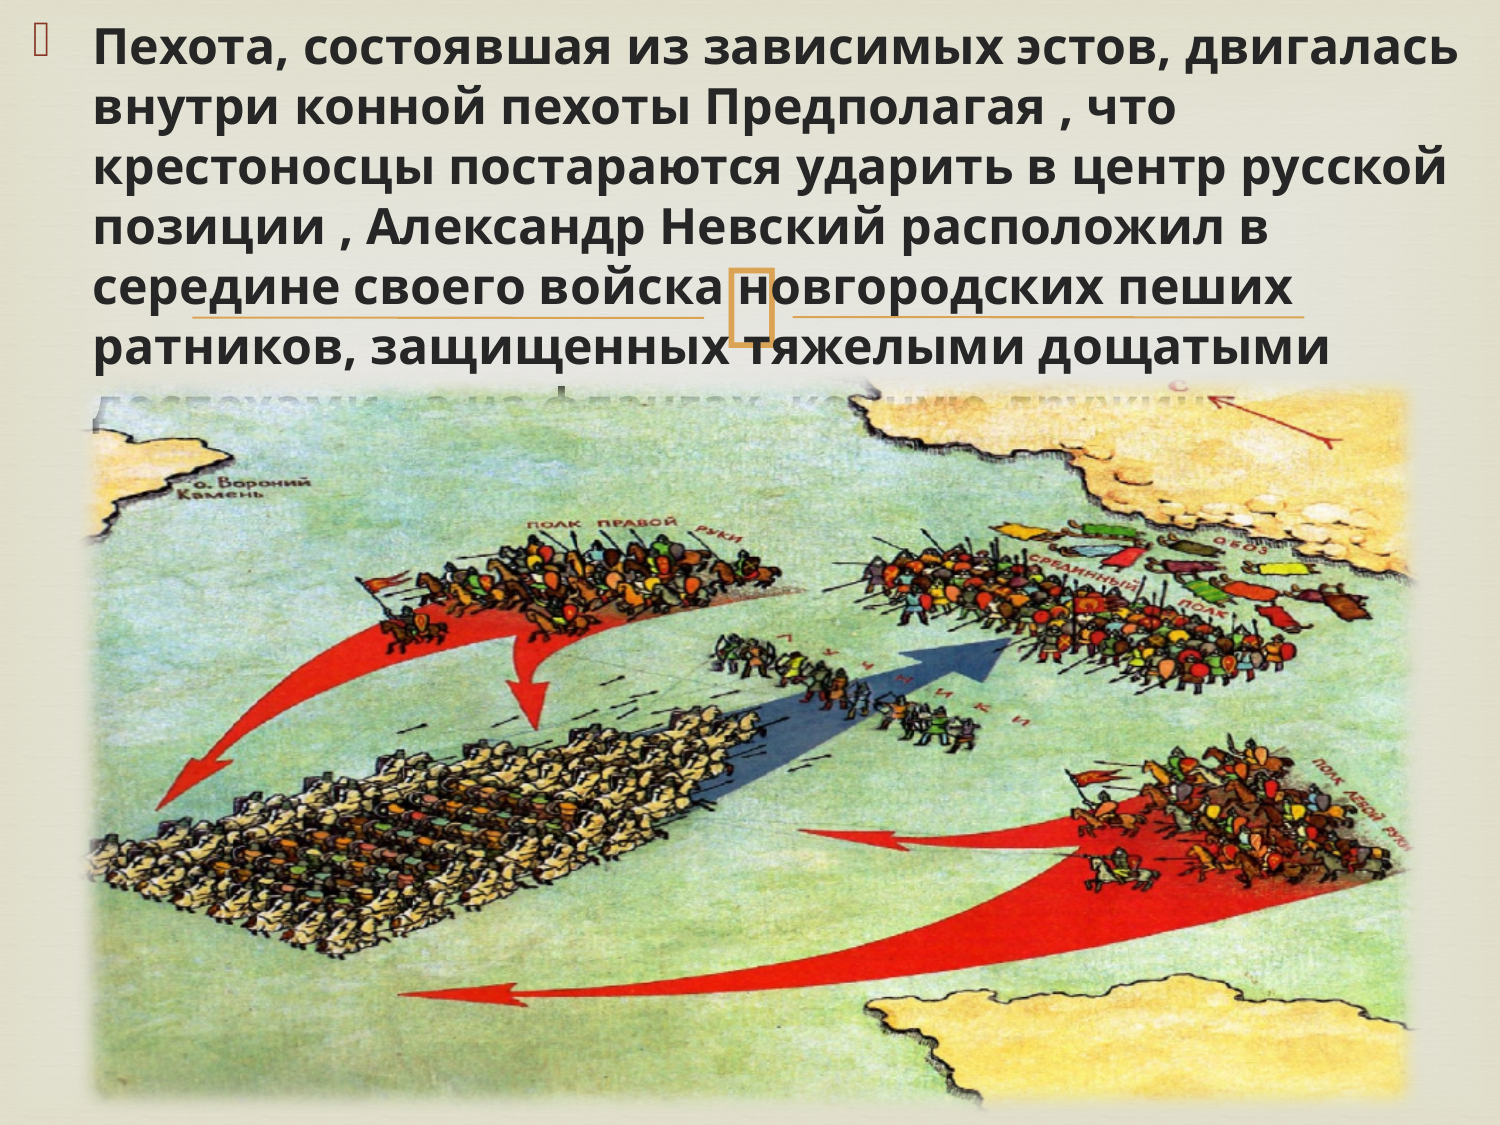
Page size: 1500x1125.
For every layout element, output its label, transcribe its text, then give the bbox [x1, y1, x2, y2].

picture [76, 372, 1424, 1117]
list Пехота, состоявшая из зависимых эстов, двигалась внутри конной пехоты Предполагая , что крестоносцы постараются ударить в центр русской позиции , Александр Невский расположил в середине своего войска новгородских пеших ратников, защищенных тяжелыми дощатыми доспехами , а на флангах- конную дружину. [17, 7, 1483, 409]
